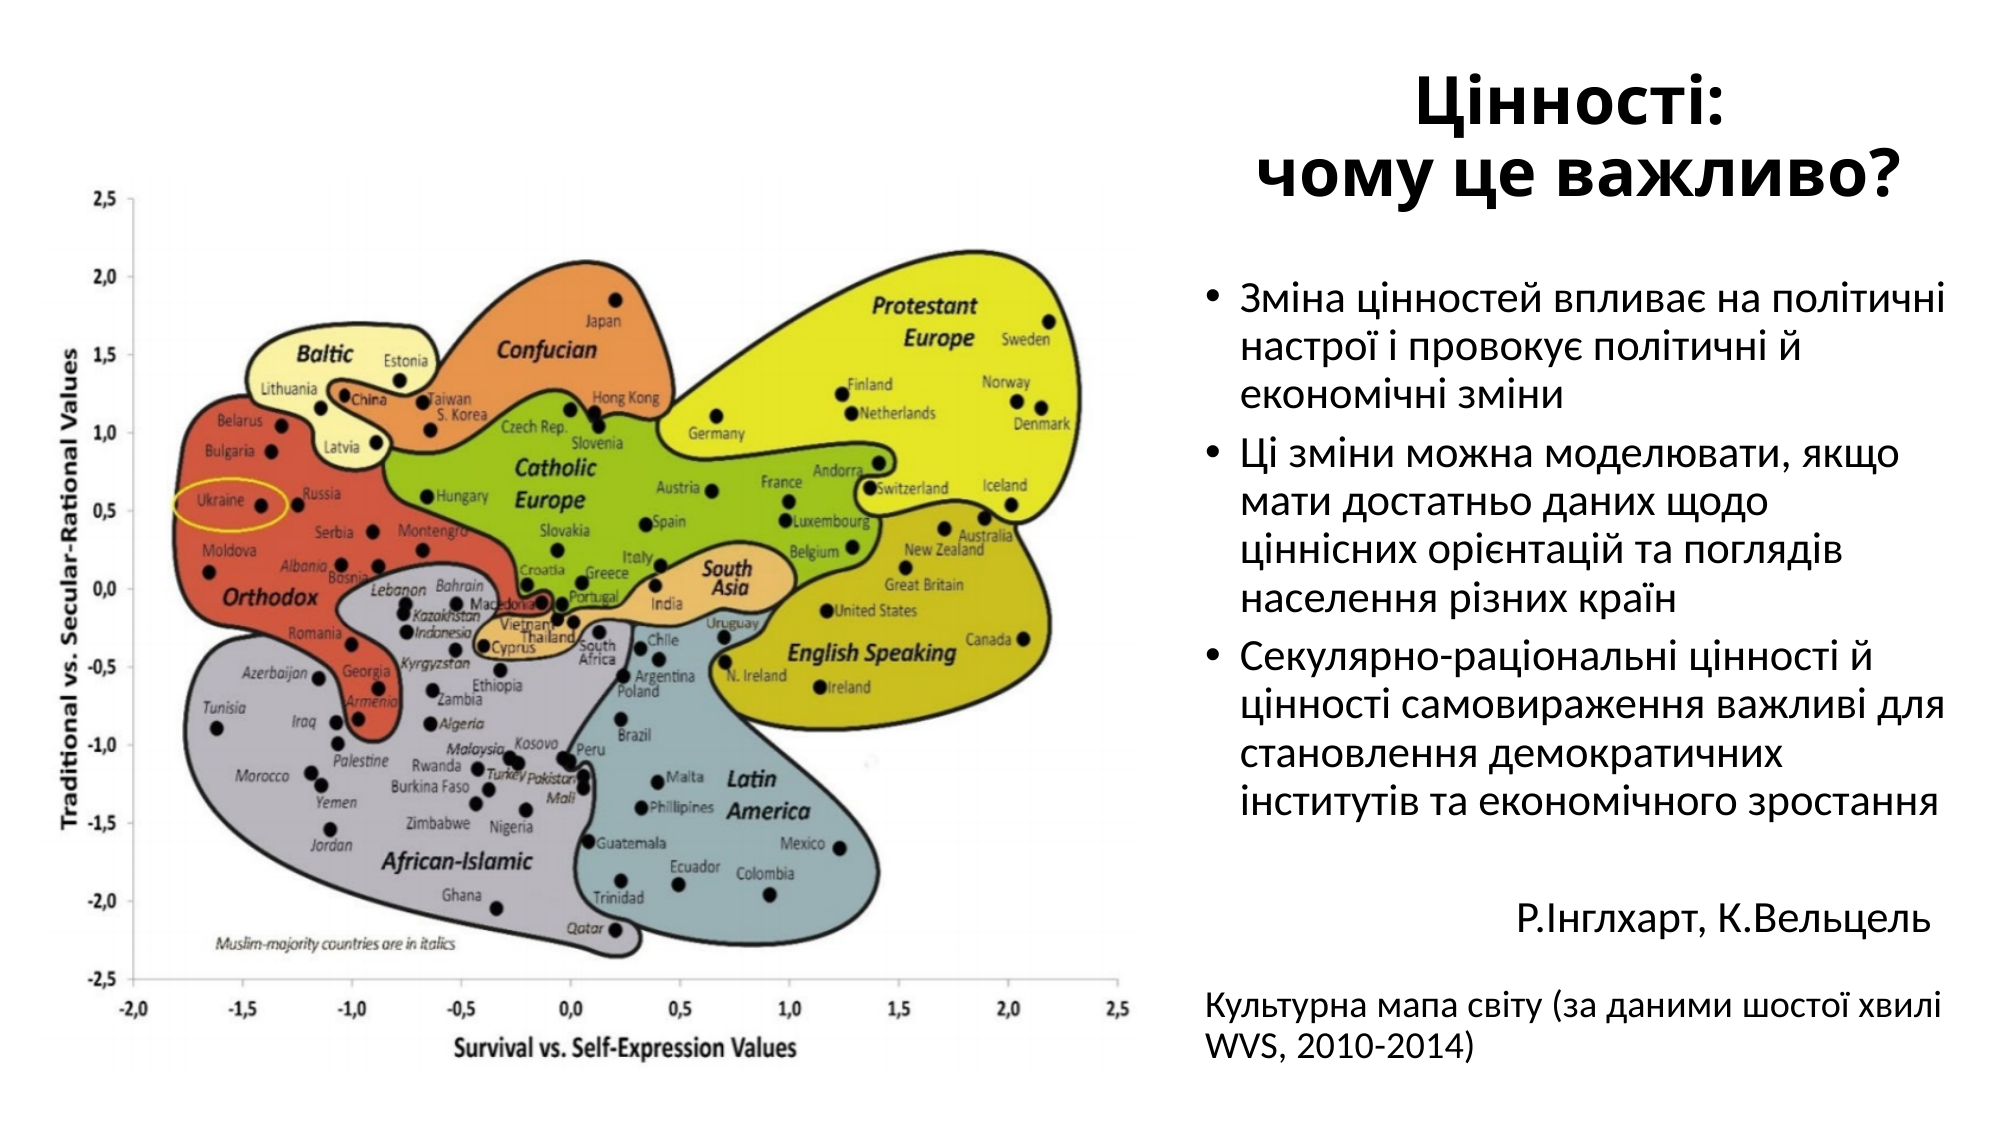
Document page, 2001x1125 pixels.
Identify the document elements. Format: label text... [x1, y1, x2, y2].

title Цінності: чому це важливо? [1190, 29, 1967, 248]
list Зміна цінностей впливає на політичні настрої і провокує політичні й економічні зміни Ці зміни можна моделювати, якщо мати достатньо даних щодо ціннісних орієнтацій та поглядів населення різних країн Секулярно-раціональні цінності й цінності самовираження важливі для становлення демократичних інститутів та економічного зростання Р.Інглхарт, К.Вельцель Культурна мапа світу (за даними шостої хвилі WVS, 2010-2014) [1190, 266, 1967, 1107]
picture [33, 168, 1167, 1072]
